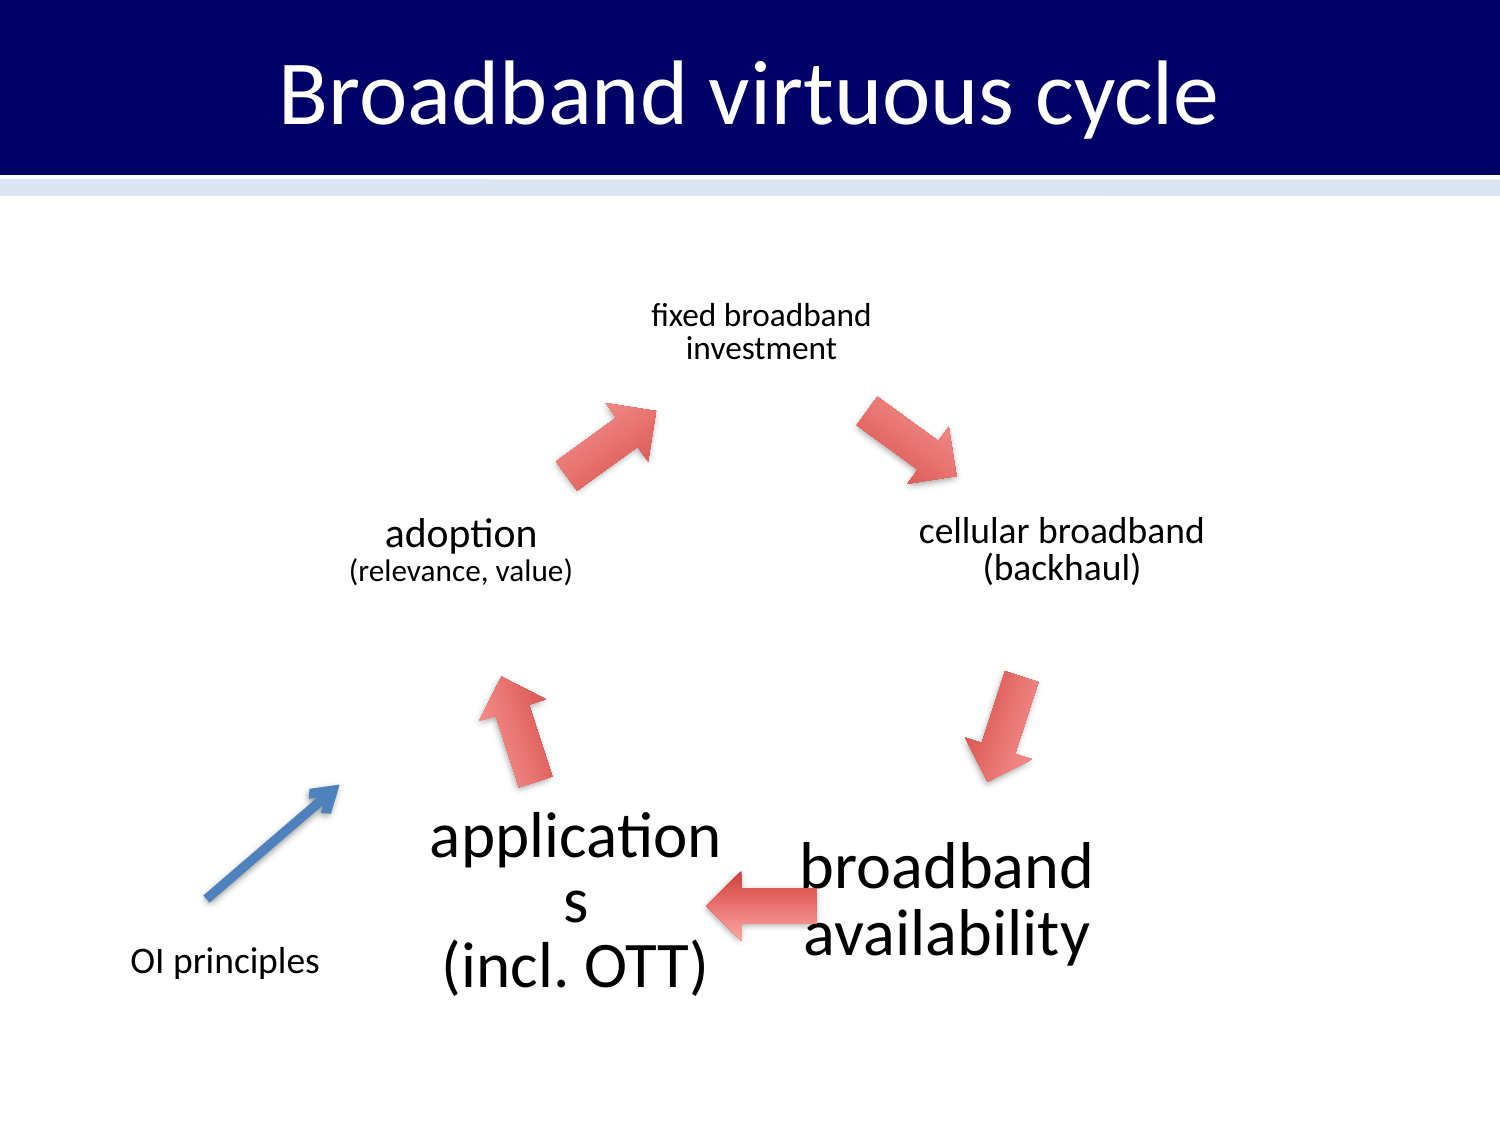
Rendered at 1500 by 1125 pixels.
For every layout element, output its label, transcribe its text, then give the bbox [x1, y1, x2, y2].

title Broadband virtuous cycle [75, 0, 1425, 182]
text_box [97, 228, 1426, 1072]
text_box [206, 784, 340, 900]
